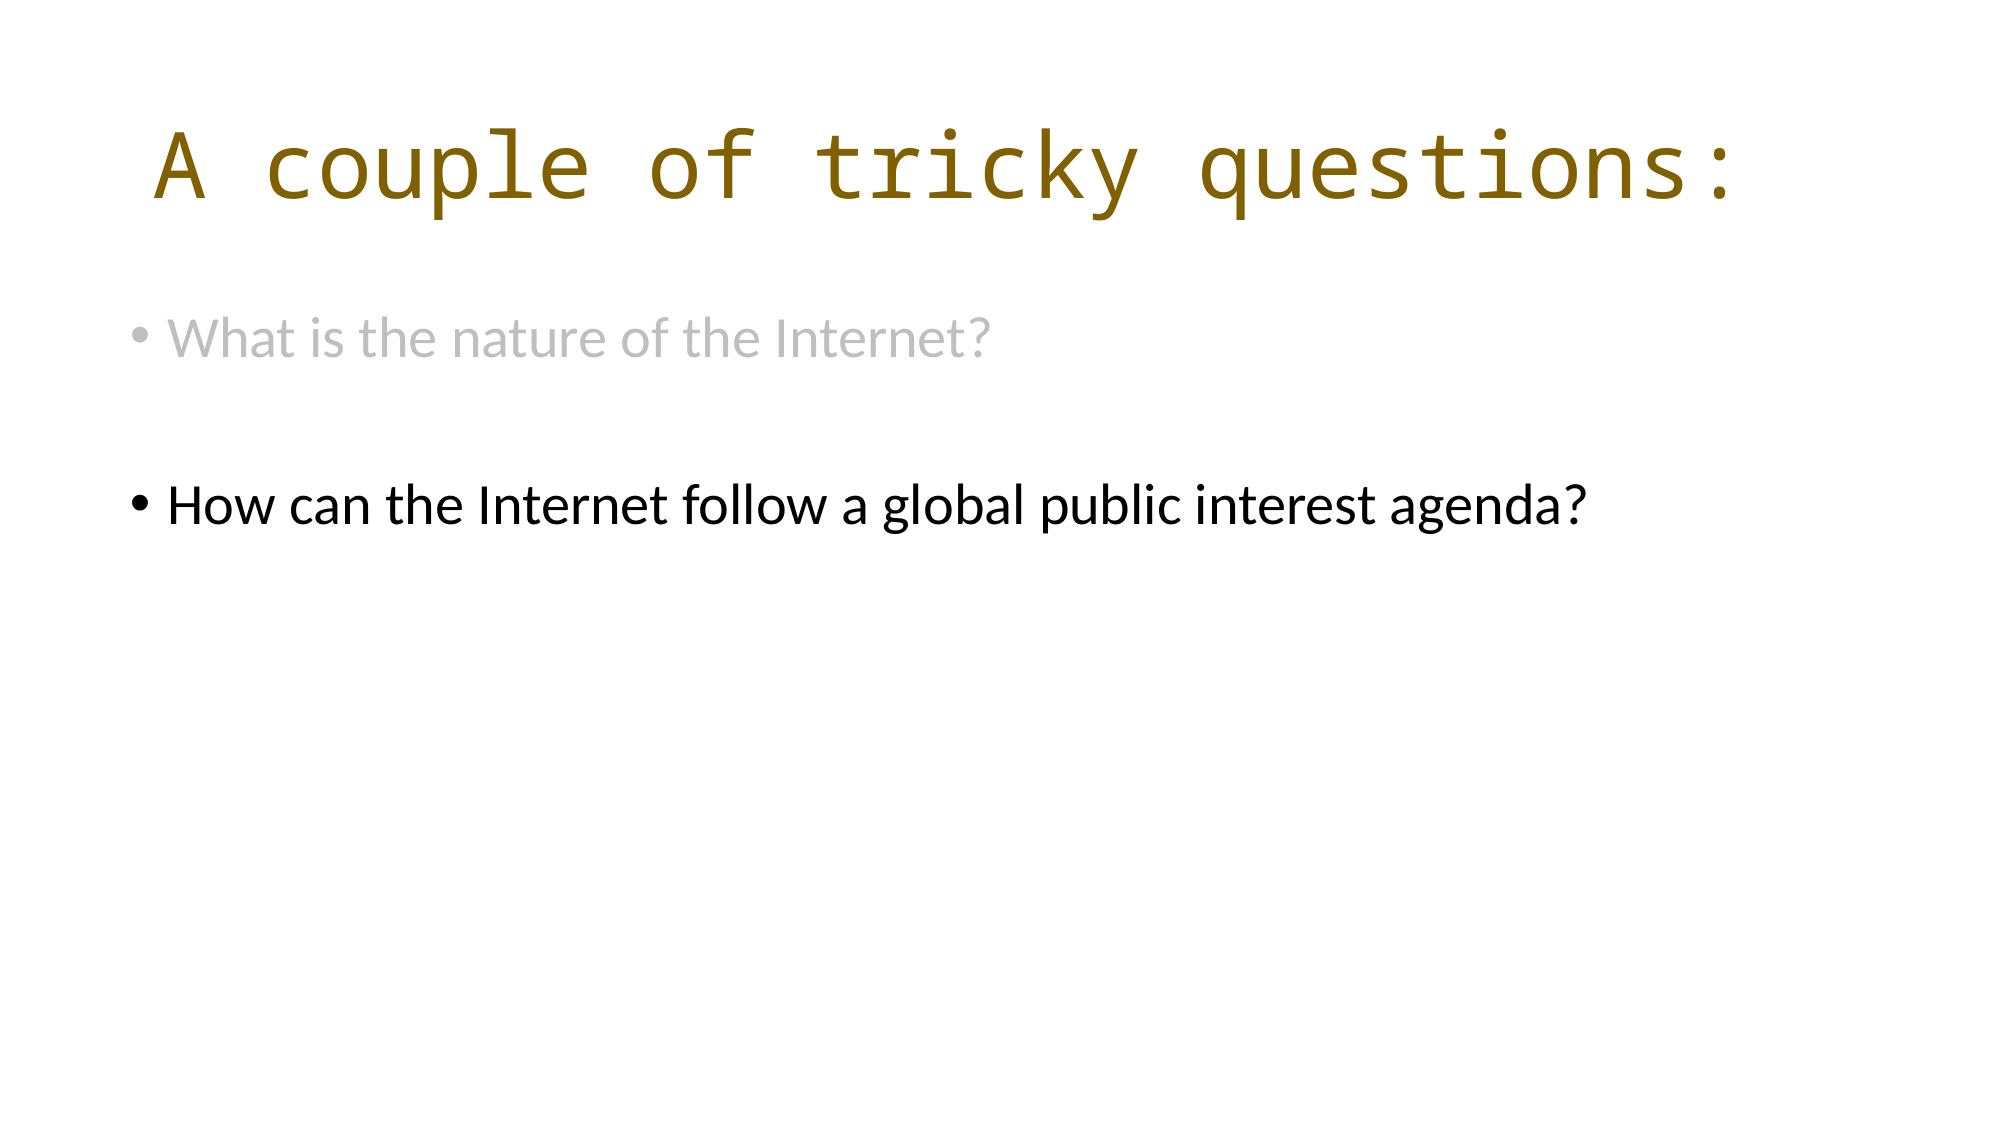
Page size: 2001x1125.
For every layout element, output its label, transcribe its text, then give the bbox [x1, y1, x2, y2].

title A couple of tricky questions: [137, 59, 1863, 278]
text_box What is the nature of the Internet? How can the Internet follow a global public interest agenda? [115, 299, 1805, 1014]
